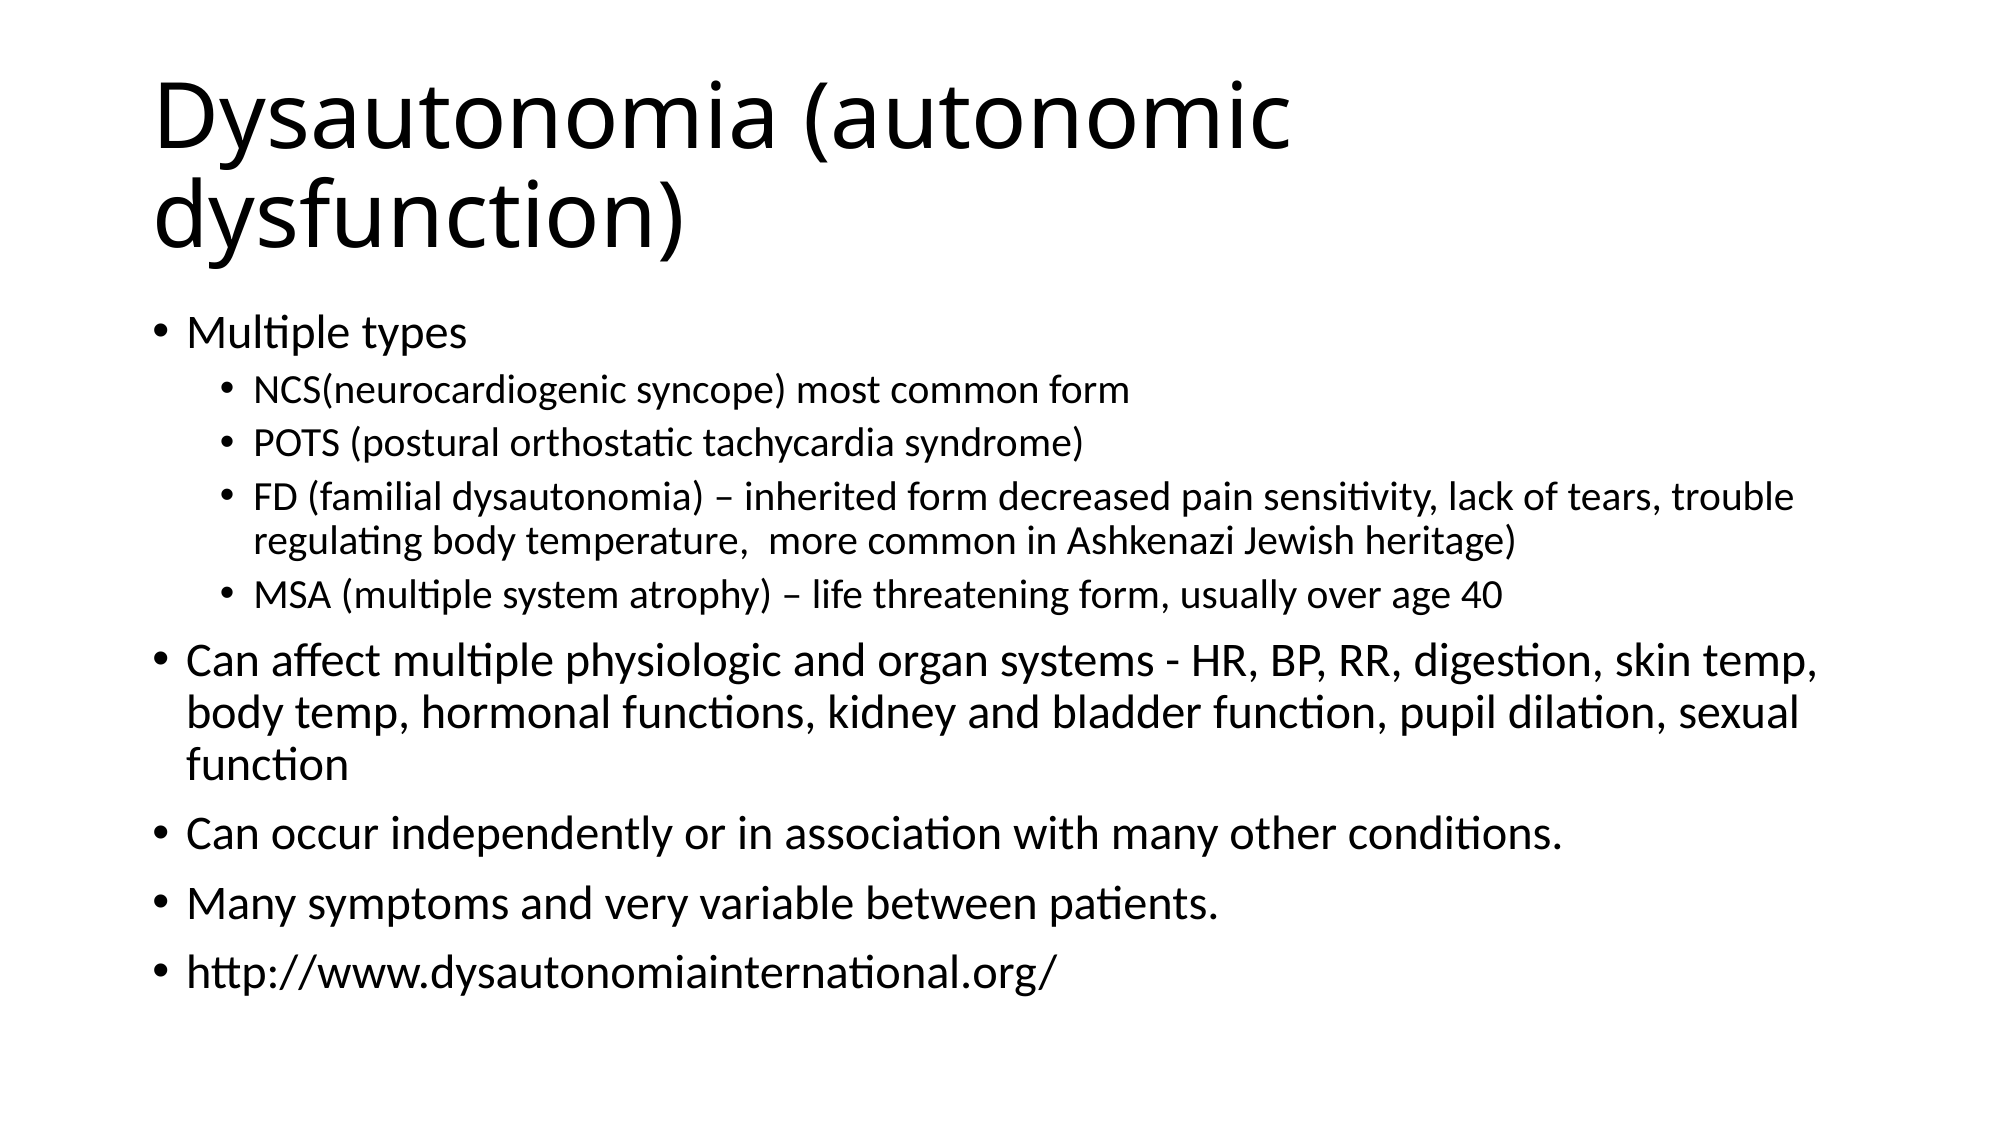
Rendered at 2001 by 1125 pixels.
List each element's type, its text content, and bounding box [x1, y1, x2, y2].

list Multiple types NCS(neurocardiogenic syncope) most common form POTS (postural orthostatic tachycardia syndrome) FD (familial dysautonomia) – inherited form decreased pain sensitivity, lack of tears, trouble regulating body temperature, more common in Ashkenazi Jewish heritage) MSA (multiple system atrophy) – life threatening form, usually over age 40 Can affect multiple physiologic and organ systems - HR, BP, RR, digestion, skin temp, body temp, hormonal functions, kidney and bladder function, pupil dilation, sexual function Can occur independently or in association with many other conditions. Many symptoms and very variable between patients. http://www.dysautonomiainternational.org/ [137, 299, 1863, 1014]
title Dysautonomia (autonomic dysfunction) [137, 59, 1863, 278]
